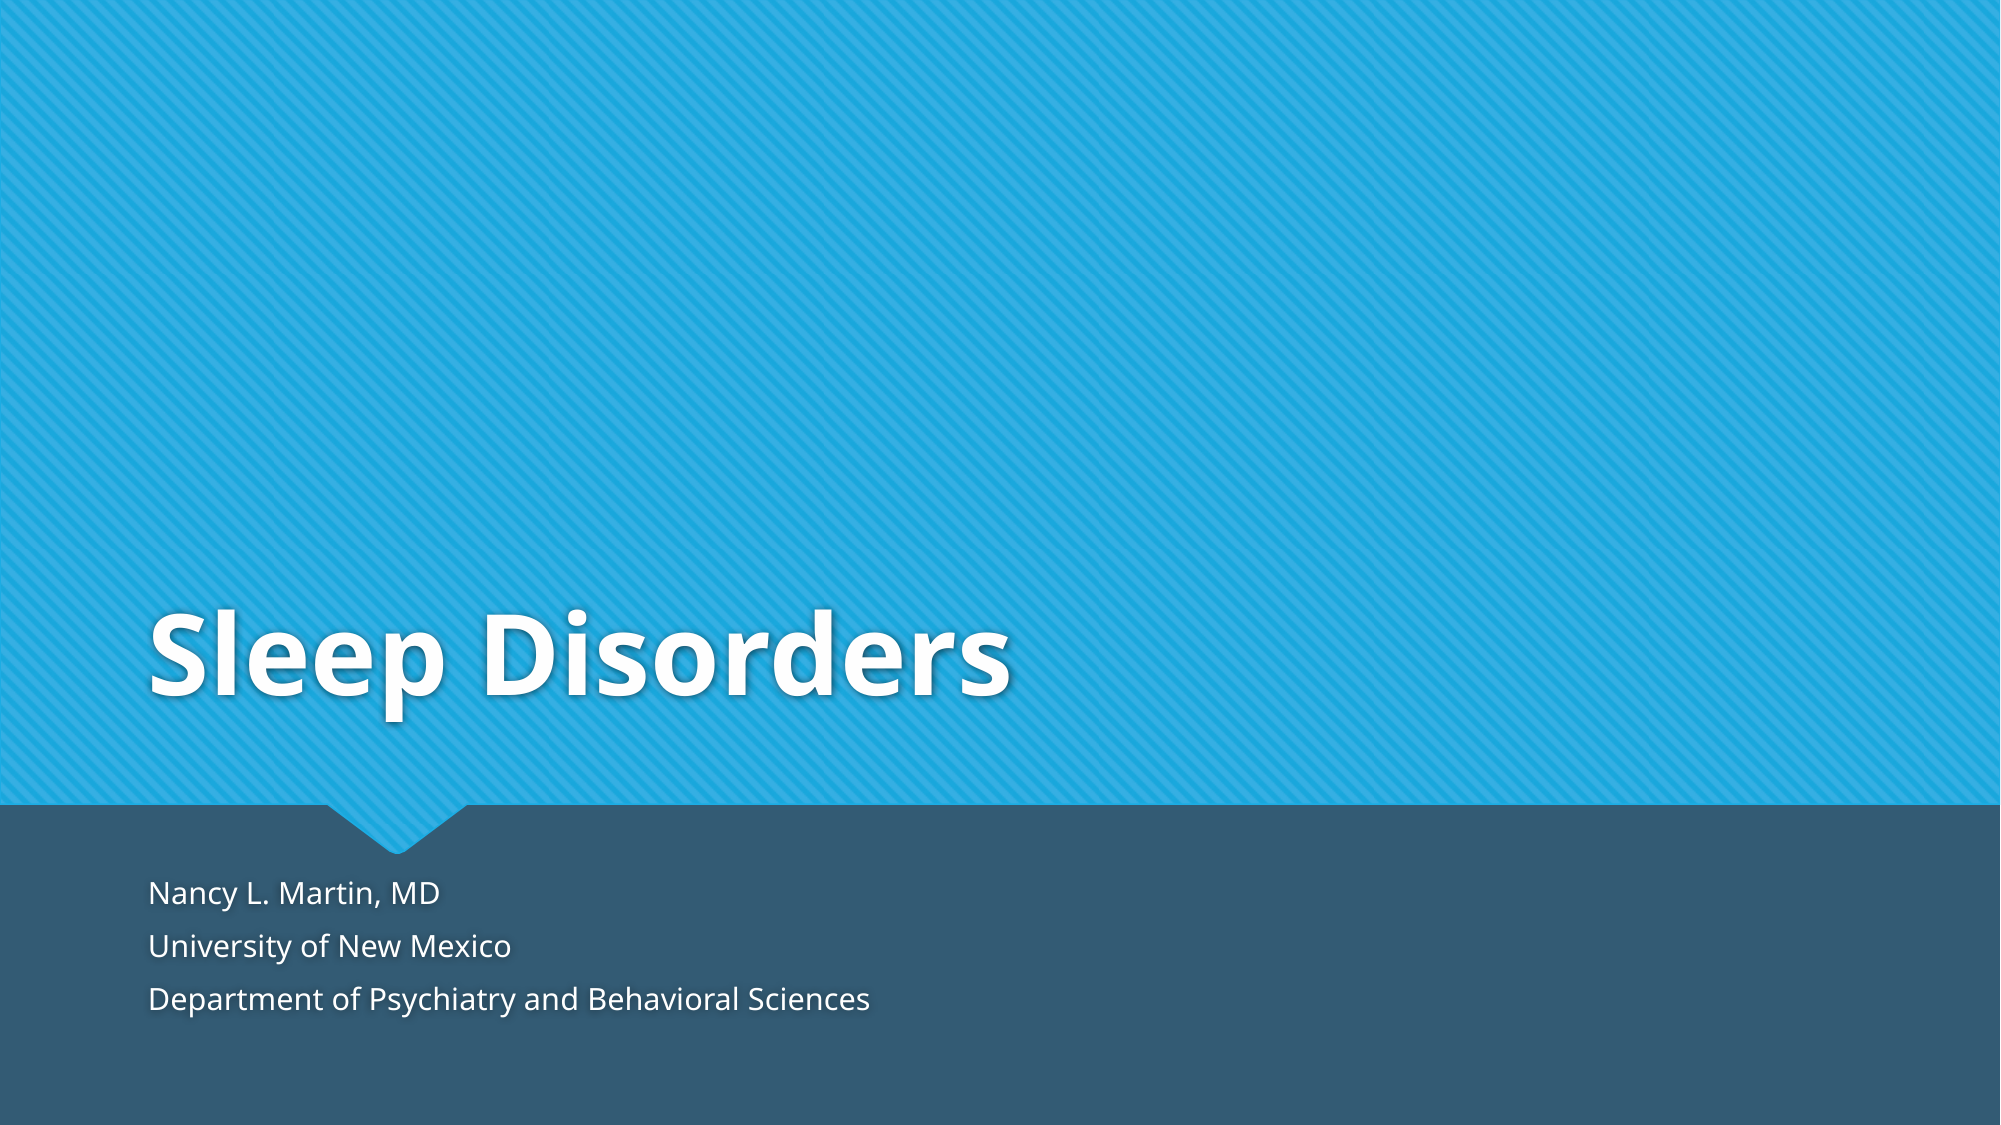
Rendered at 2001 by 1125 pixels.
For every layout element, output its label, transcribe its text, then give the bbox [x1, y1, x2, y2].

title Sleep Disorders [132, 237, 1868, 726]
subtitle Nancy L. Martin, MD University of New Mexico Department of Psychiatry and Behavioral Sciences [132, 866, 1868, 1025]
